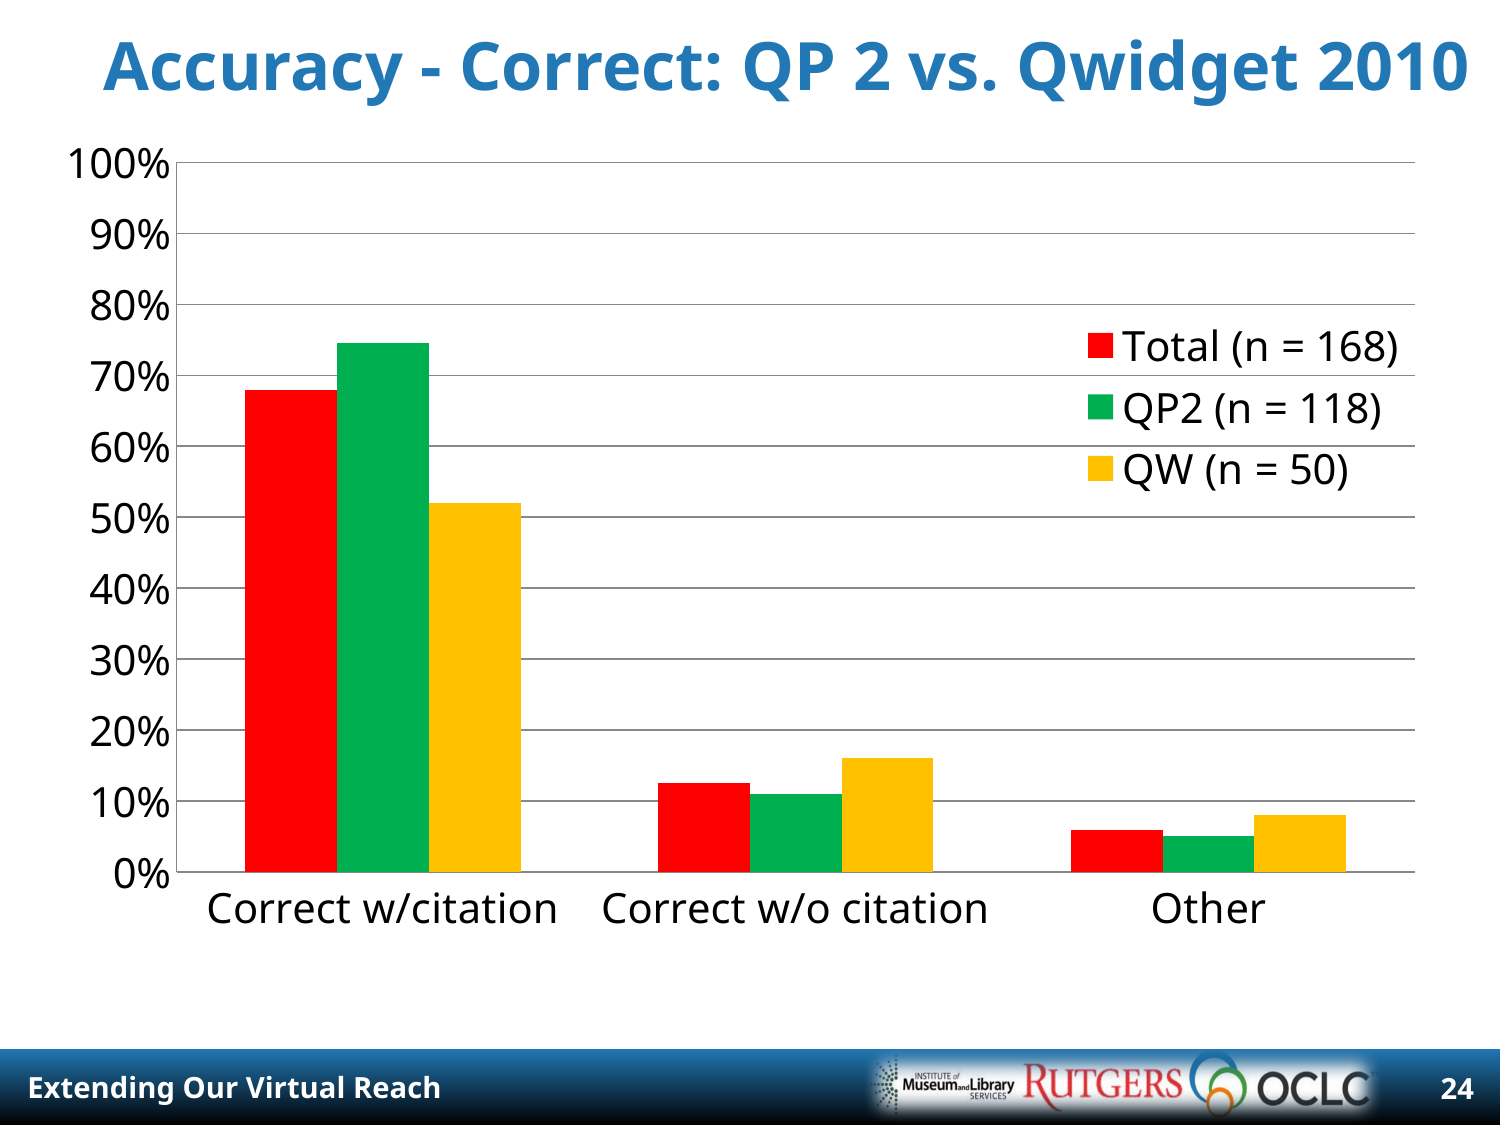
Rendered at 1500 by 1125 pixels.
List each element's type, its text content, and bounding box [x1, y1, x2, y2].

picture [862, 1079, 1384, 1125]
text_box Accuracy - Correct: QP 2 vs. Qwidget 2010 [37, 0, 1500, 208]
chart [39, 46, 1460, 1079]
